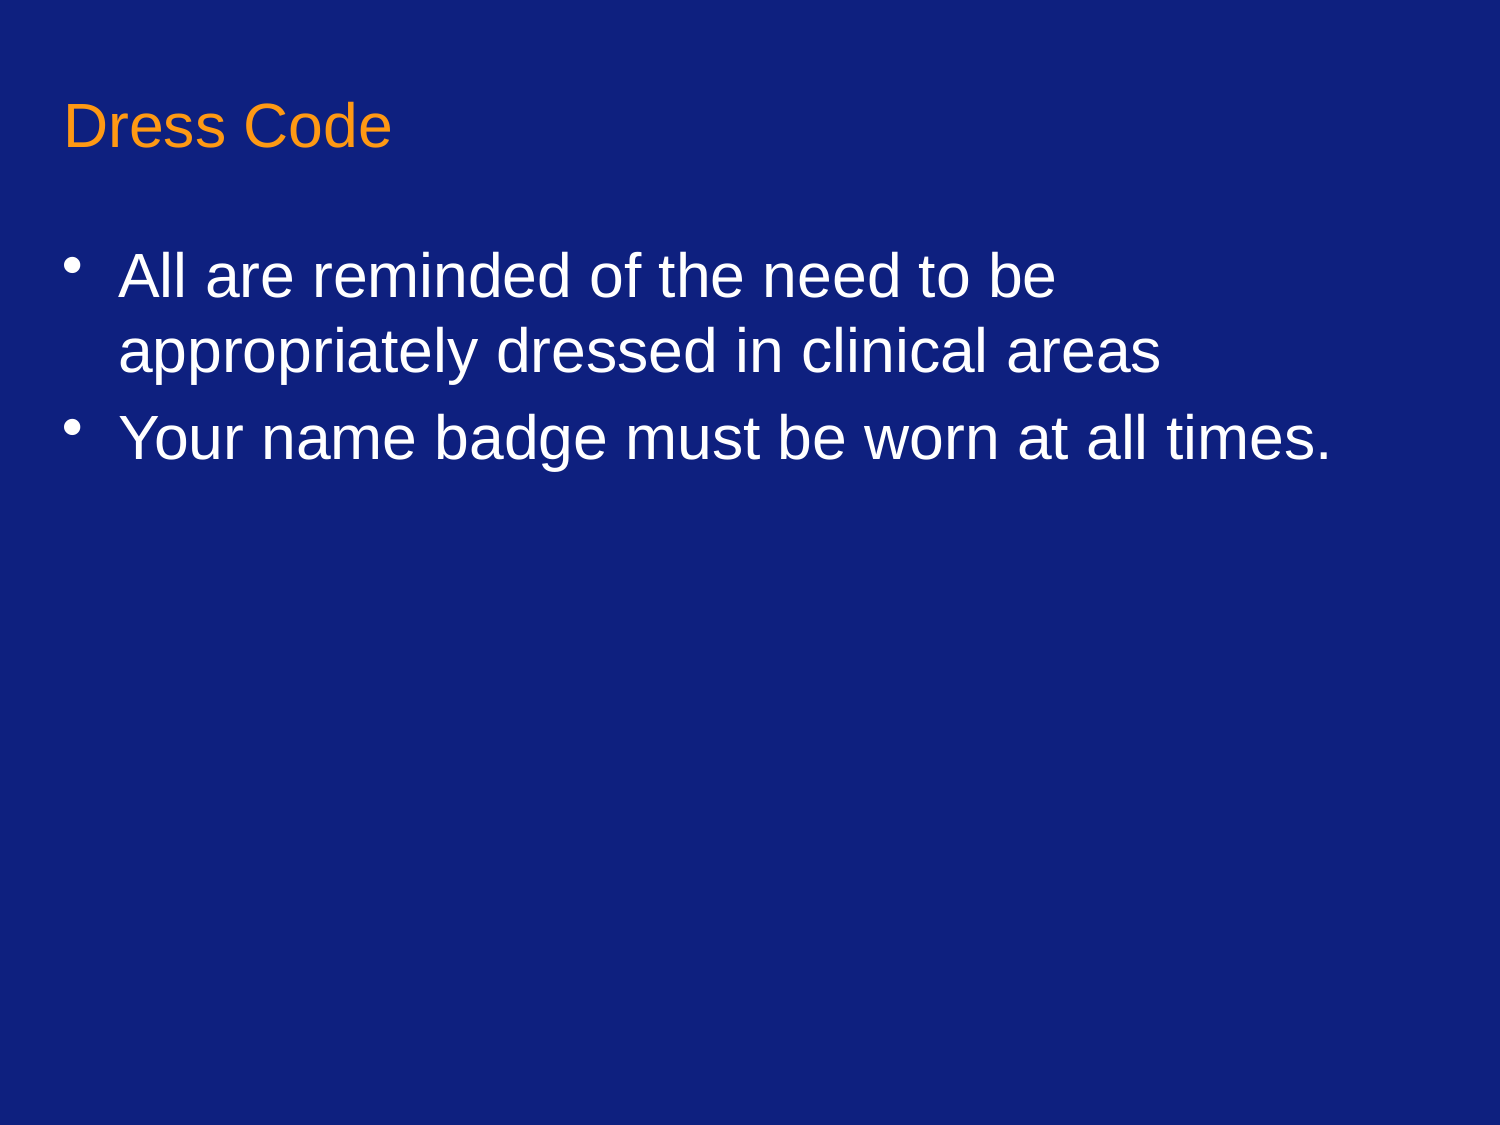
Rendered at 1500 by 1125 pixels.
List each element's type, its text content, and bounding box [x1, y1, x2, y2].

title Dress Code [48, 28, 1247, 217]
list All are reminded of the need to be appropriately dressed in clinical areas Your name badge must be worn at all times. [46, 227, 1438, 988]
